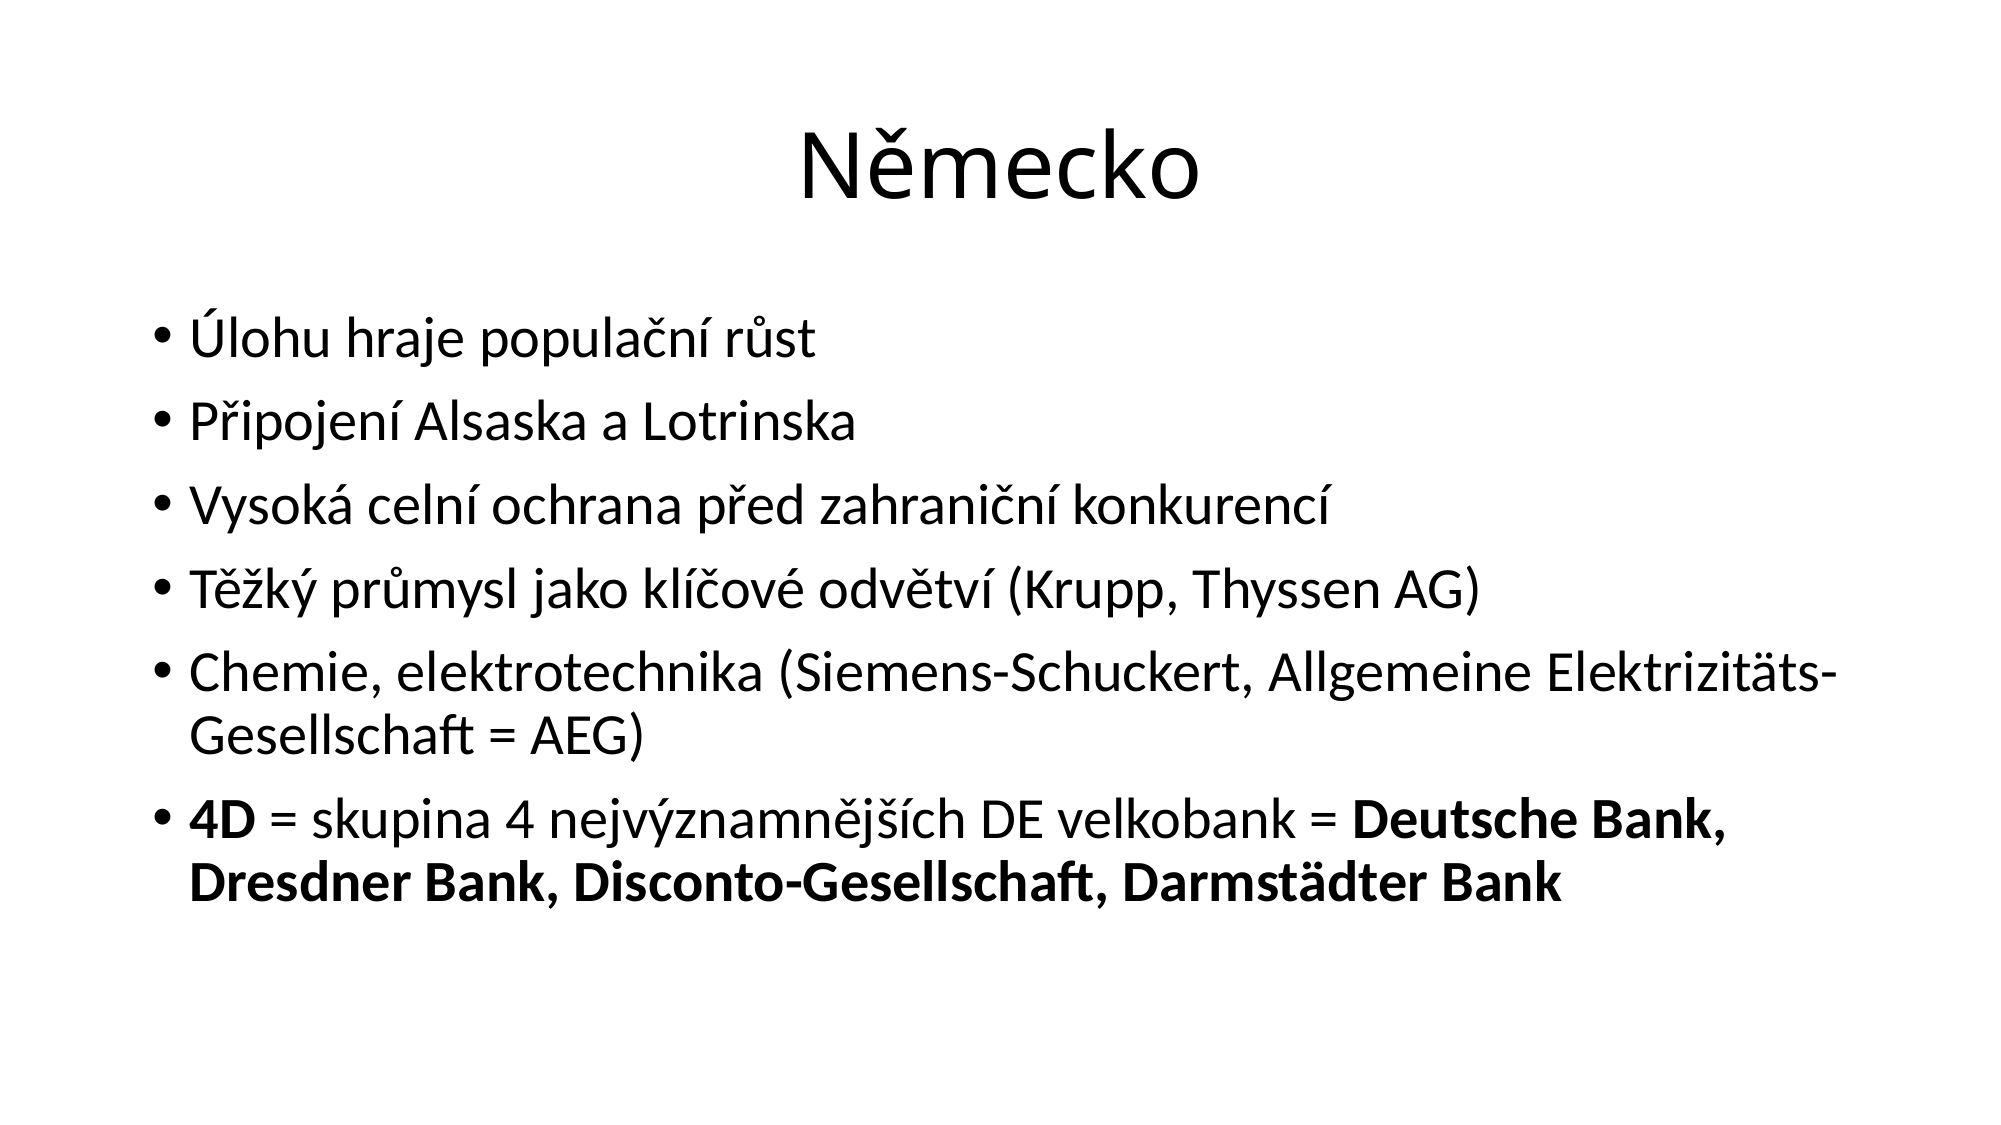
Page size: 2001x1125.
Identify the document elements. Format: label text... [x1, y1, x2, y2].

title Německo [137, 59, 1863, 278]
list Úlohu hraje populační růst Připojení Alsaska a Lotrinska Vysoká celní ochrana před zahraniční konkurencí Těžký průmysl jako klíčové odvětví (Krupp, Thyssen AG) Chemie, elektrotechnika (Siemens-Schuckert, Allgemeine Elektrizitäts-Gesellschaft = AEG) 4D = skupina 4 nejvýznamnějších DE velkobank = Deutsche Bank, Dresdner Bank, Disconto-Gesellschaft, Darmstädter Bank [137, 299, 1863, 1014]
